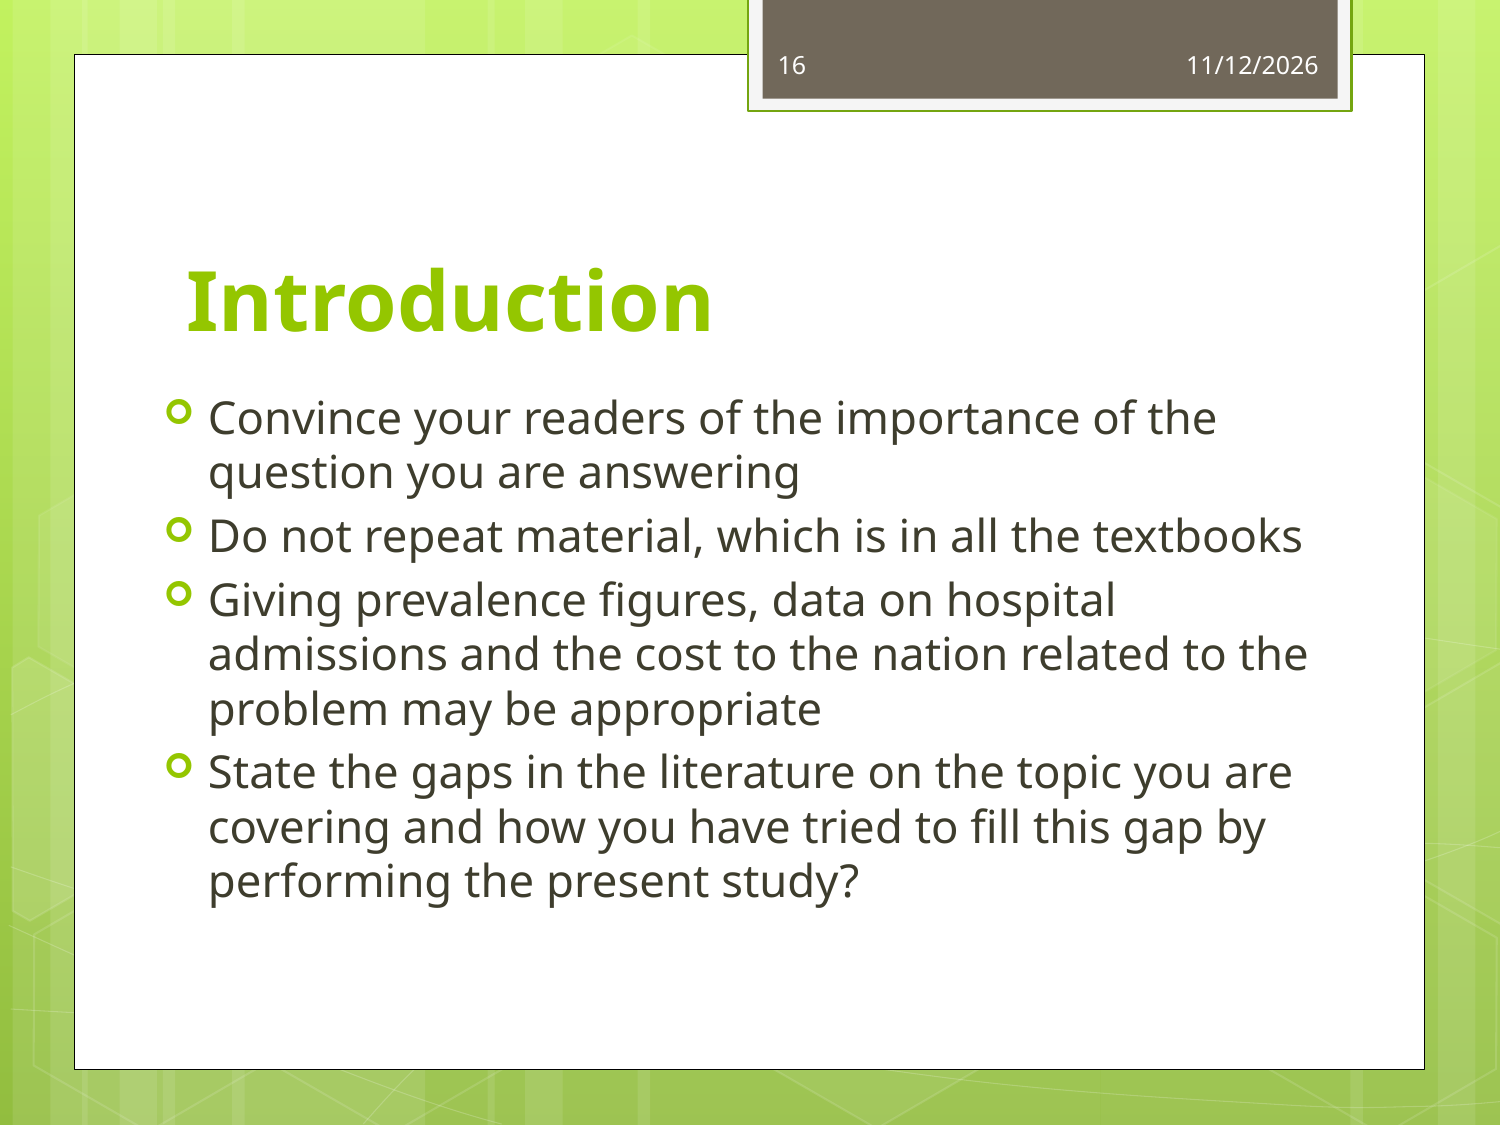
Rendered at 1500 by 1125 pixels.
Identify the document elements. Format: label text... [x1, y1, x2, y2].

title Introduction [171, 168, 1324, 357]
list Convince your readers of the importance of the question you are answering Do not repeat material, which is in all the textbooks Giving prevalence figures, data on hospital admissions and the cost to the nation related to the problem may be appropriate State the gaps in the literature on the topic you are covering and how you have tried to fill this gap by performing the present study? [137, 381, 1350, 957]
slide_number 16 [762, 36, 982, 97]
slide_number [983, 36, 1334, 97]
